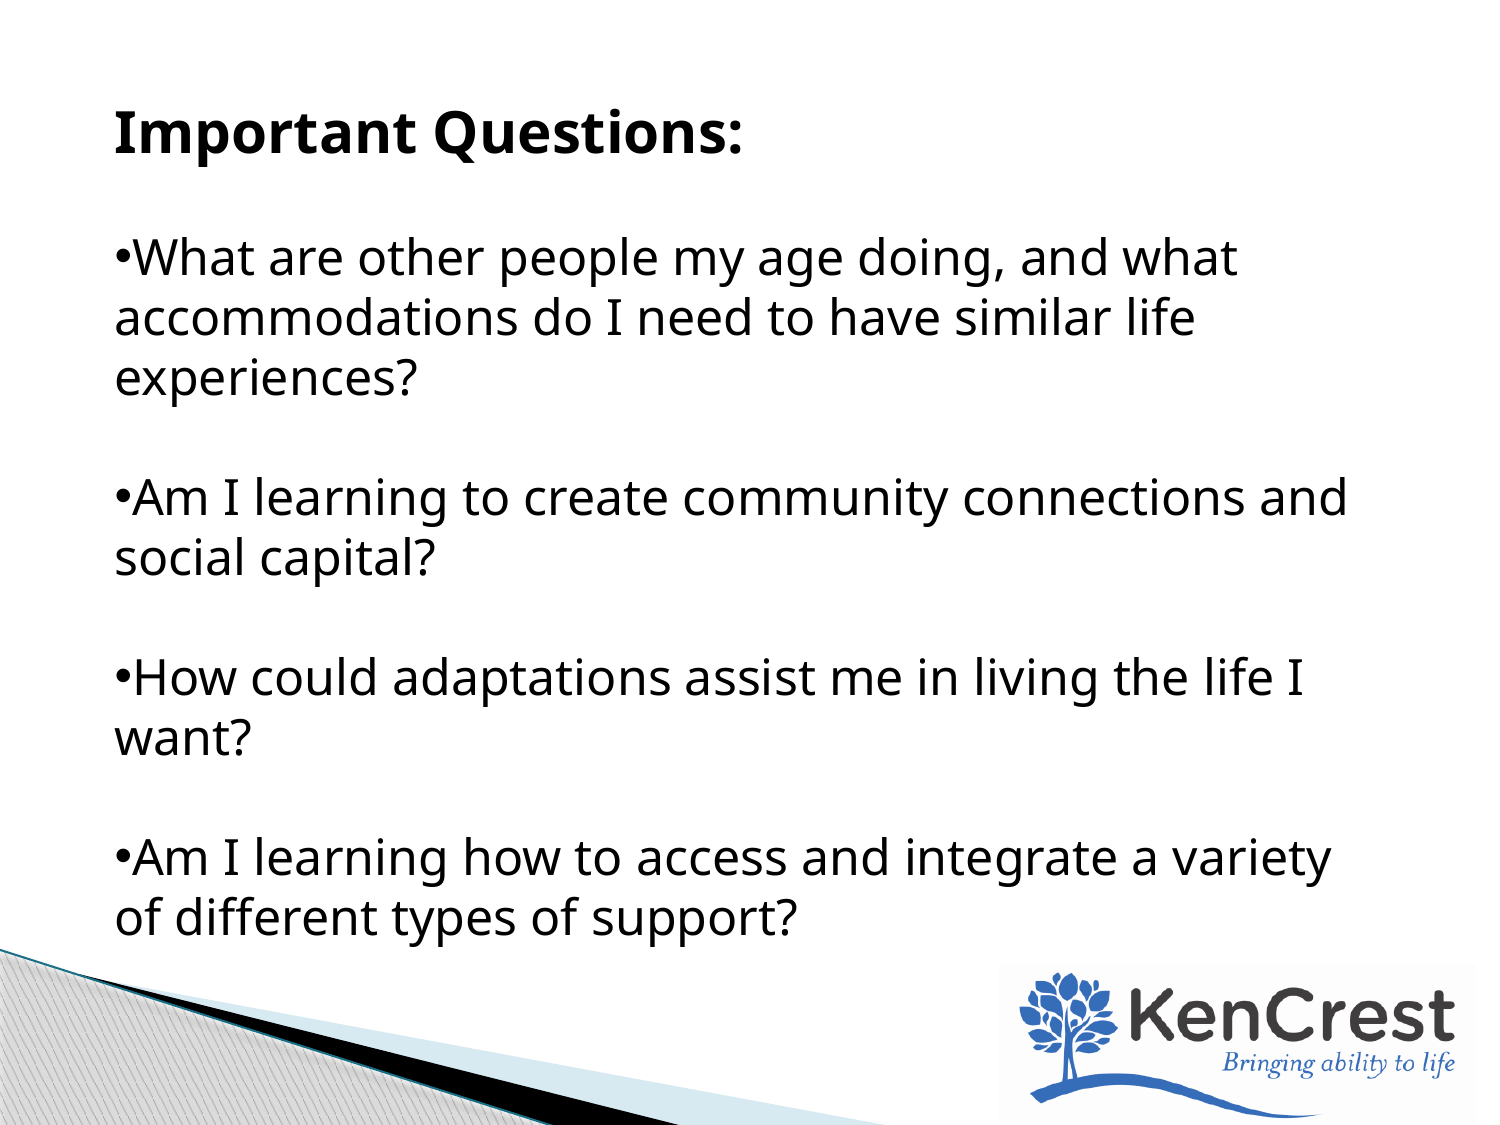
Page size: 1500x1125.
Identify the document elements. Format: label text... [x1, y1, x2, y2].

text_box Important Questions: What are other people my age doing, and what accommodations do I need to have similar life experiences? Am I learning to create community connections and social capital? How could adaptations assist me in living the life I want? Am I learning how to access and integrate a variety of different types of support? [99, 87, 1388, 1125]
picture [999, 965, 1477, 1125]
